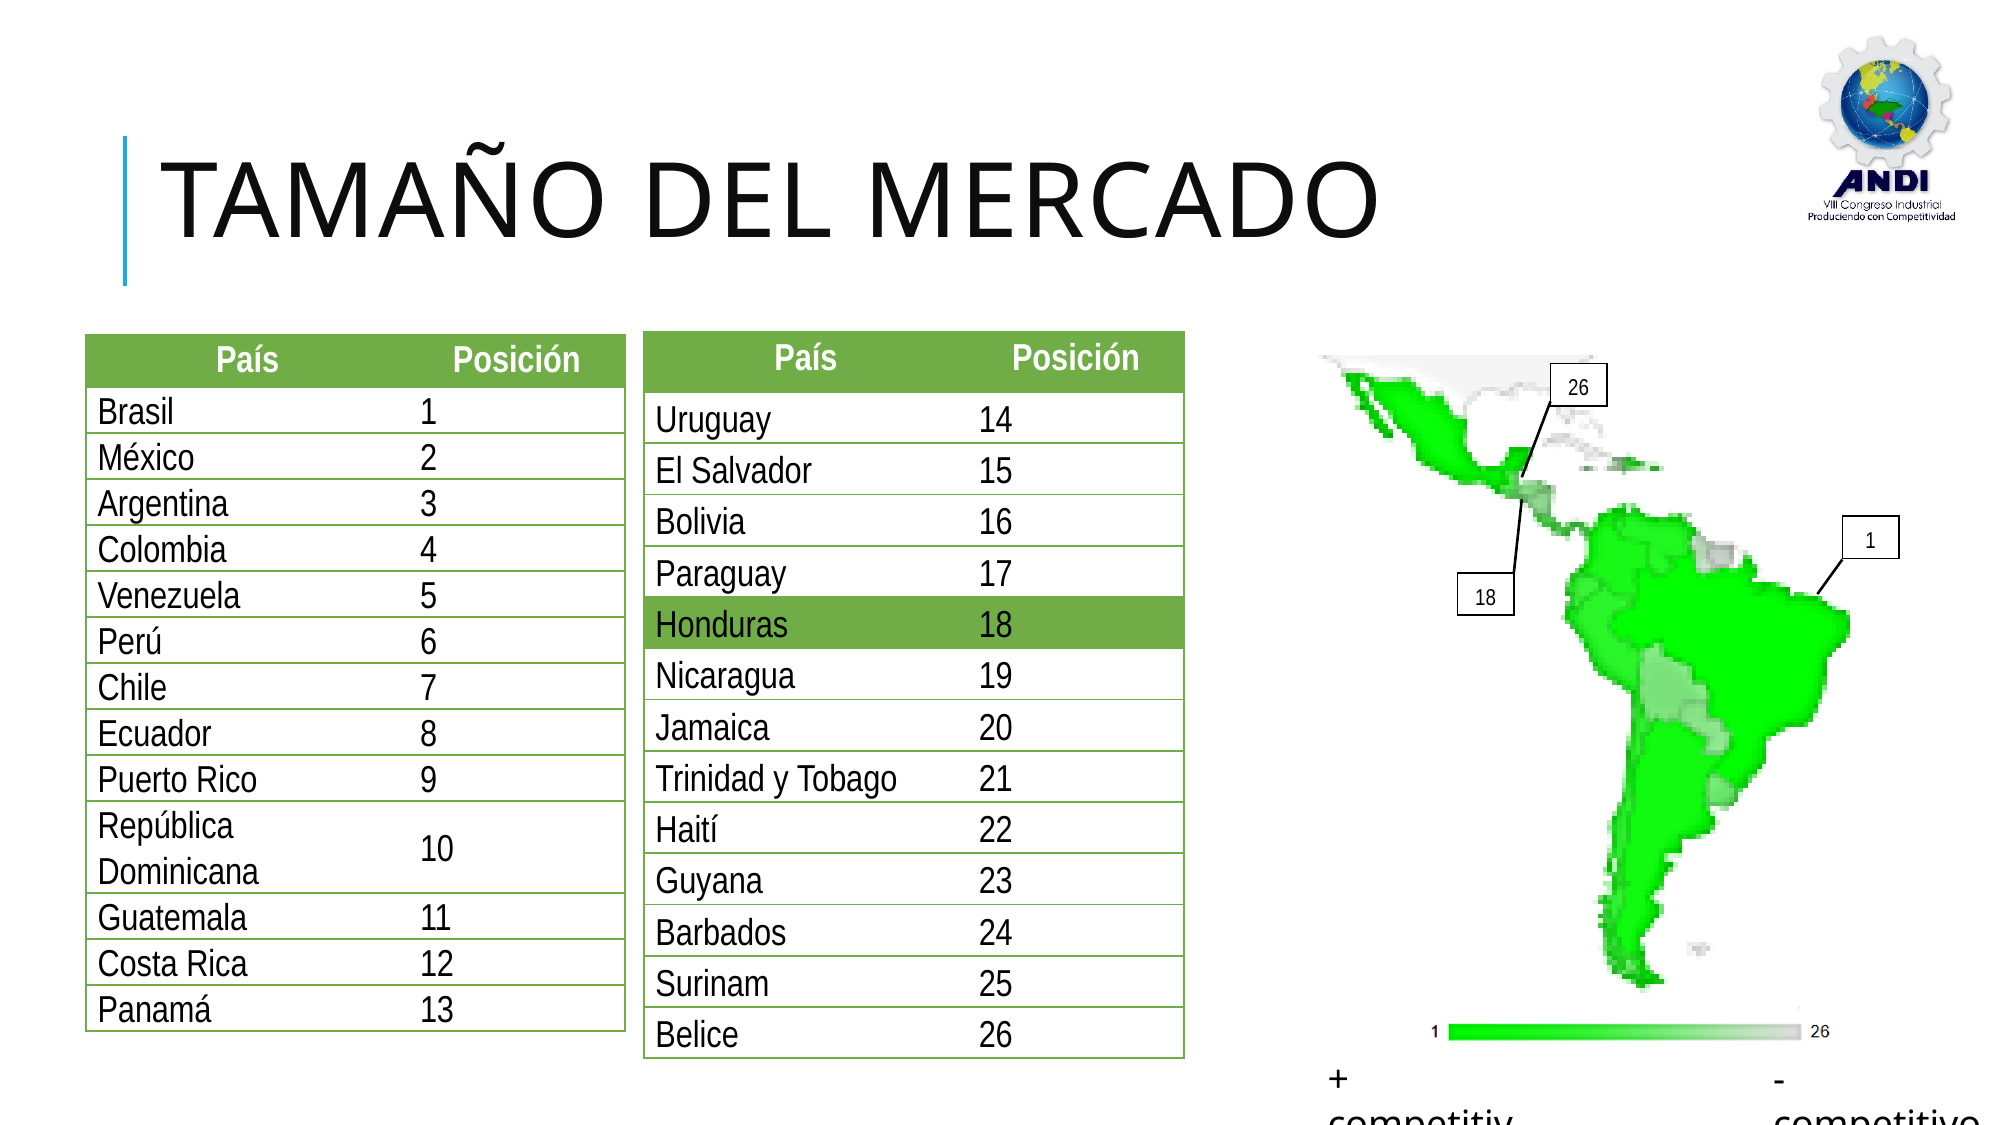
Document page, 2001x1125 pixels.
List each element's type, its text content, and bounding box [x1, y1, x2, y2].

table_cell 25 [968, 957, 1183, 1006]
table_cell Uruguay [645, 393, 968, 442]
table_cell Guatemala [87, 894, 409, 938]
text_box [1521, 401, 1551, 478]
table_cell 2 [409, 434, 624, 478]
table_cell 1 [409, 388, 624, 432]
table_cell 18 [968, 598, 1183, 647]
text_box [1817, 559, 1843, 595]
table_header Posición [968, 333, 1183, 391]
table_cell Bolivia [645, 495, 968, 545]
table_cell 6 [409, 618, 624, 662]
table_cell 3 [409, 480, 624, 524]
table_cell 22 [968, 803, 1183, 852]
table_cell Puerto Rico [87, 756, 409, 800]
table_cell 15 [968, 444, 1183, 494]
table_cell Colombia [87, 526, 409, 570]
table_cell 5 [409, 572, 624, 616]
table_cell Guyana [645, 854, 968, 904]
table_cell Costa Rica [87, 940, 409, 984]
text_box + competitivo [1312, 1047, 1551, 1125]
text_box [1513, 498, 1523, 573]
table_cell Panamá [87, 986, 409, 1030]
table_cell 8 [409, 710, 624, 754]
table_cell El Salvador [645, 444, 968, 494]
table_cell 19 [968, 649, 1183, 699]
table_cell Argentina [87, 480, 409, 524]
table_cell 14 [968, 393, 1183, 442]
table_cell Ecuador [87, 710, 409, 754]
table_cell Surinam [645, 957, 968, 1006]
table_cell 17 [968, 547, 1183, 596]
table_cell México [87, 434, 409, 478]
table_header País [87, 336, 409, 386]
table_cell Barbados [645, 905, 968, 955]
table_cell 24 [968, 905, 1183, 955]
table_cell 7 [409, 664, 624, 708]
table_cell Brasil [87, 388, 409, 432]
table_cell 12 [409, 940, 624, 984]
table_cell Trinidad y Tobago [645, 752, 968, 801]
table_cell Haití [645, 803, 968, 852]
table_cell Jamaica [645, 700, 968, 750]
text_box 1 [1869, 515, 1899, 559]
table_cell 10 [409, 802, 624, 892]
table_cell Chile [87, 664, 409, 708]
table_cell Venezuela [87, 572, 409, 616]
table_cell 13 [409, 986, 624, 1030]
table_cell Paraguay [645, 547, 968, 596]
table_cell Perú [87, 618, 409, 662]
table_cell 20 [968, 700, 1183, 750]
table_cell República Dominicana [87, 802, 409, 892]
picture [1316, 355, 1901, 1059]
table_cell Honduras [645, 598, 968, 647]
table_cell 9 [409, 756, 624, 800]
table_cell 21 [968, 752, 1183, 801]
table_header Posición [409, 336, 624, 386]
table_cell 16 [968, 495, 1183, 545]
table_header País [645, 333, 968, 391]
table_cell Belice [645, 1008, 968, 1057]
title tamaño deL mercado [145, 84, 1919, 331]
table_cell 4 [409, 526, 624, 570]
table_cell 11 [409, 894, 624, 938]
table_cell 23 [968, 854, 1183, 904]
table_cell 26 [968, 1008, 1183, 1057]
table_cell Nicaragua [645, 649, 968, 699]
picture [1804, 33, 1962, 226]
text_box - competitivo [1758, 1047, 2000, 1125]
